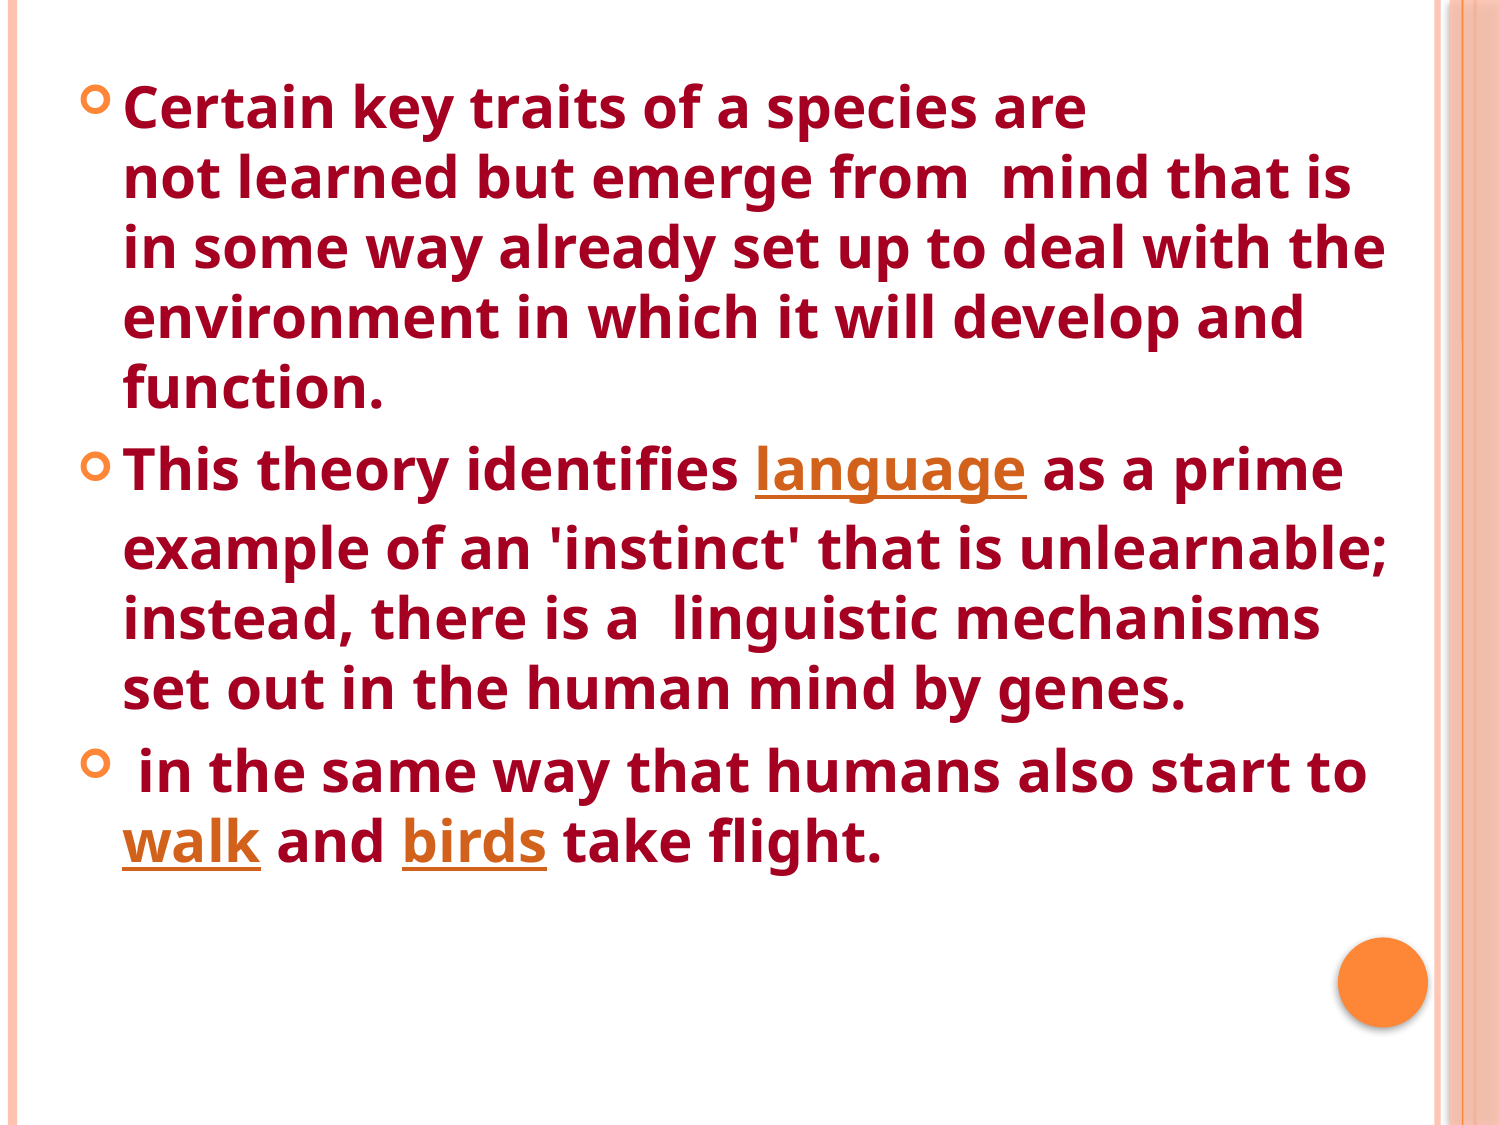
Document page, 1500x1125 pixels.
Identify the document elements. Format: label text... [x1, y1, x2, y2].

list Certain key traits of a species are not learned but emerge from mind that is in some way already set up to deal with the environment in which it will develop and function. This theory identifies language as a prime example of an 'instinct' that is unlearnable; instead, there is a linguistic mechanisms set out in the human mind by genes. in the same way that humans also start to walk and birds take flight. [62, 62, 1413, 862]
